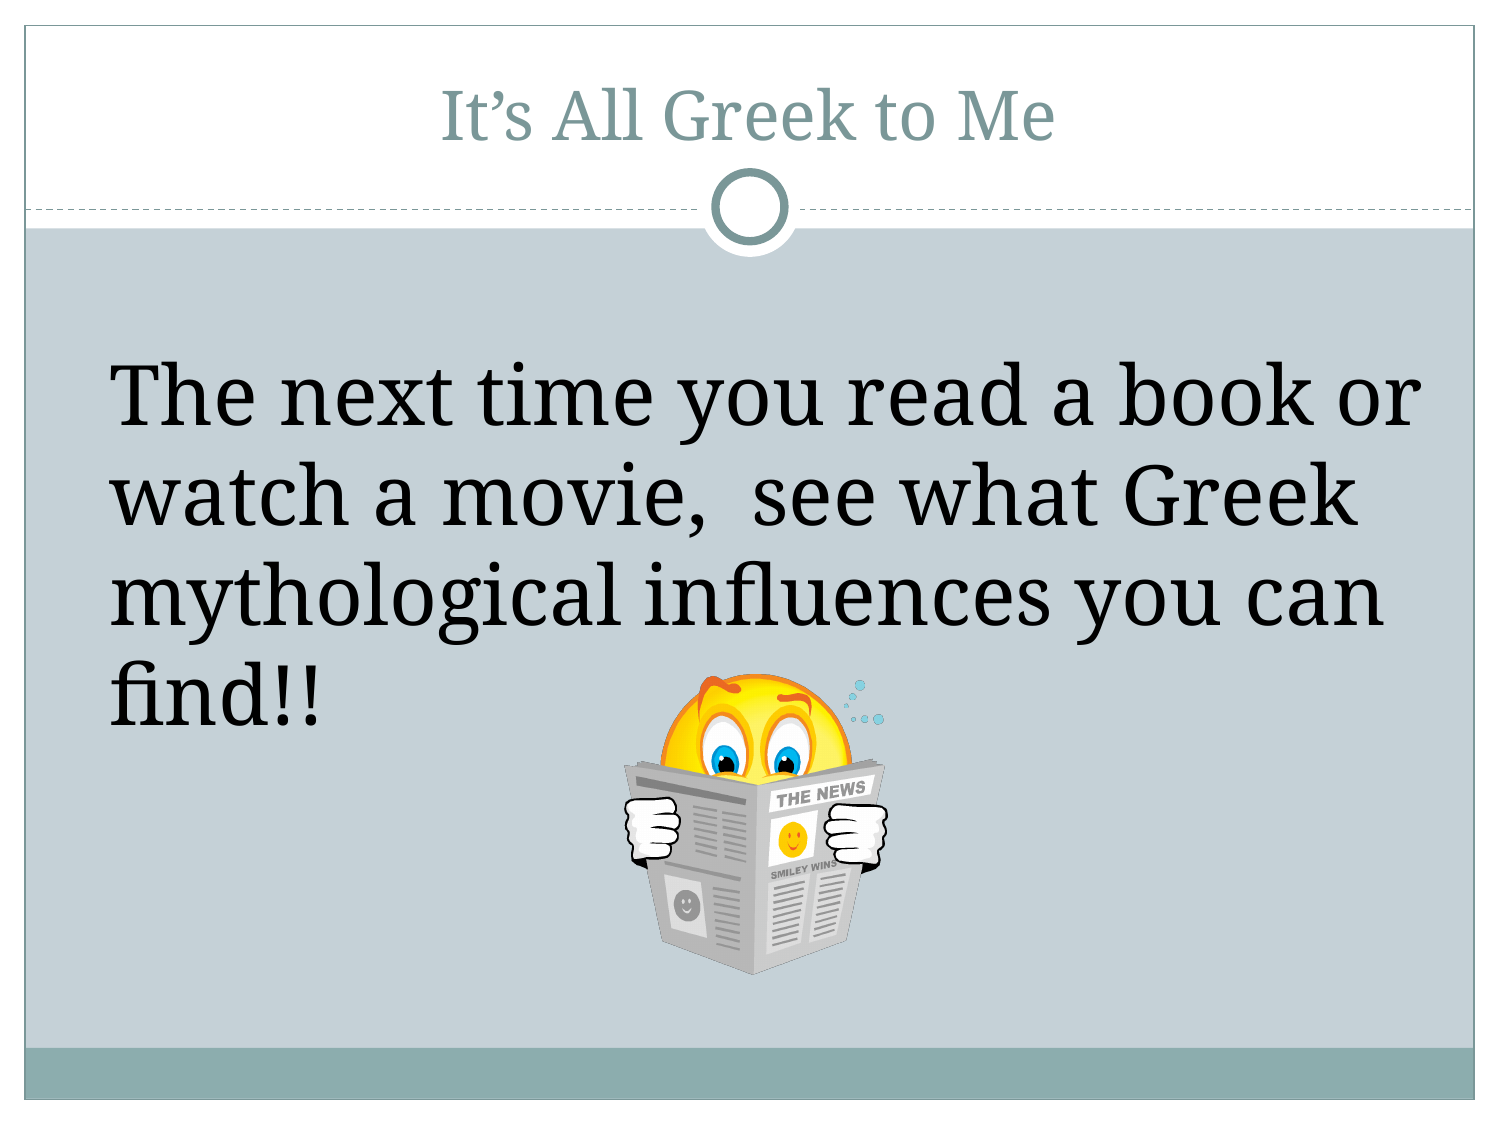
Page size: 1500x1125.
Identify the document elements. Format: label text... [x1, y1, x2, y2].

list The next time you read a book or watch a movie, see what Greek mythological influences you can find!! [49, 250, 1445, 1001]
picture [624, 674, 889, 976]
title It’s All Greek to Me [49, 37, 1450, 162]
